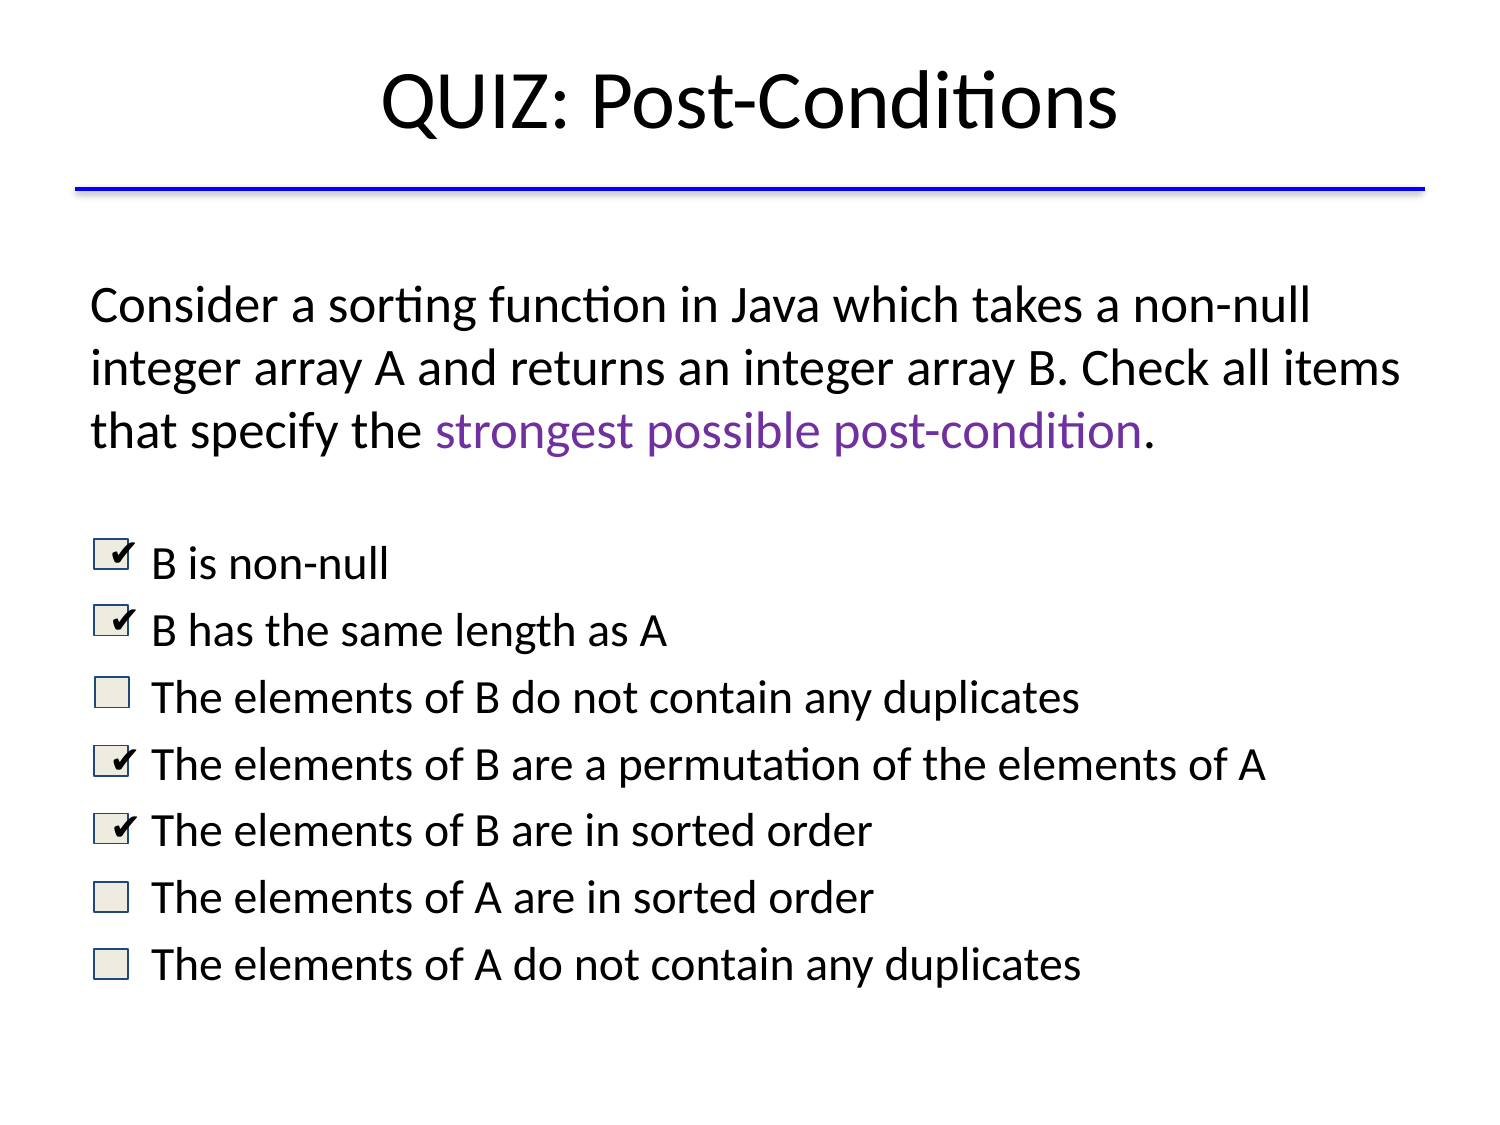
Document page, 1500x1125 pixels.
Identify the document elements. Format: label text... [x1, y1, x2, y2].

title QUIZ: Post-Conditions [75, 1, 1425, 190]
list Consider a sorting function in Java which takes a non-null integer array A and returns an integer array B. Check all items that specify the strongest possible post-condition. B is non-null B has the same length as A The elements of B do not contain any duplicates The elements of B are a permutation of the elements of A The elements of B are in sorted order The elements of A are in sorted order The elements of A do not contain any duplicates [75, 262, 1425, 1005]
text_box ✔ [94, 728, 156, 789]
text_box ✔ [95, 795, 157, 856]
text_box [95, 677, 129, 708]
text_box ✔ [94, 588, 156, 649]
text_box [94, 881, 128, 913]
text_box [94, 949, 128, 980]
text_box ✔ [93, 521, 155, 582]
